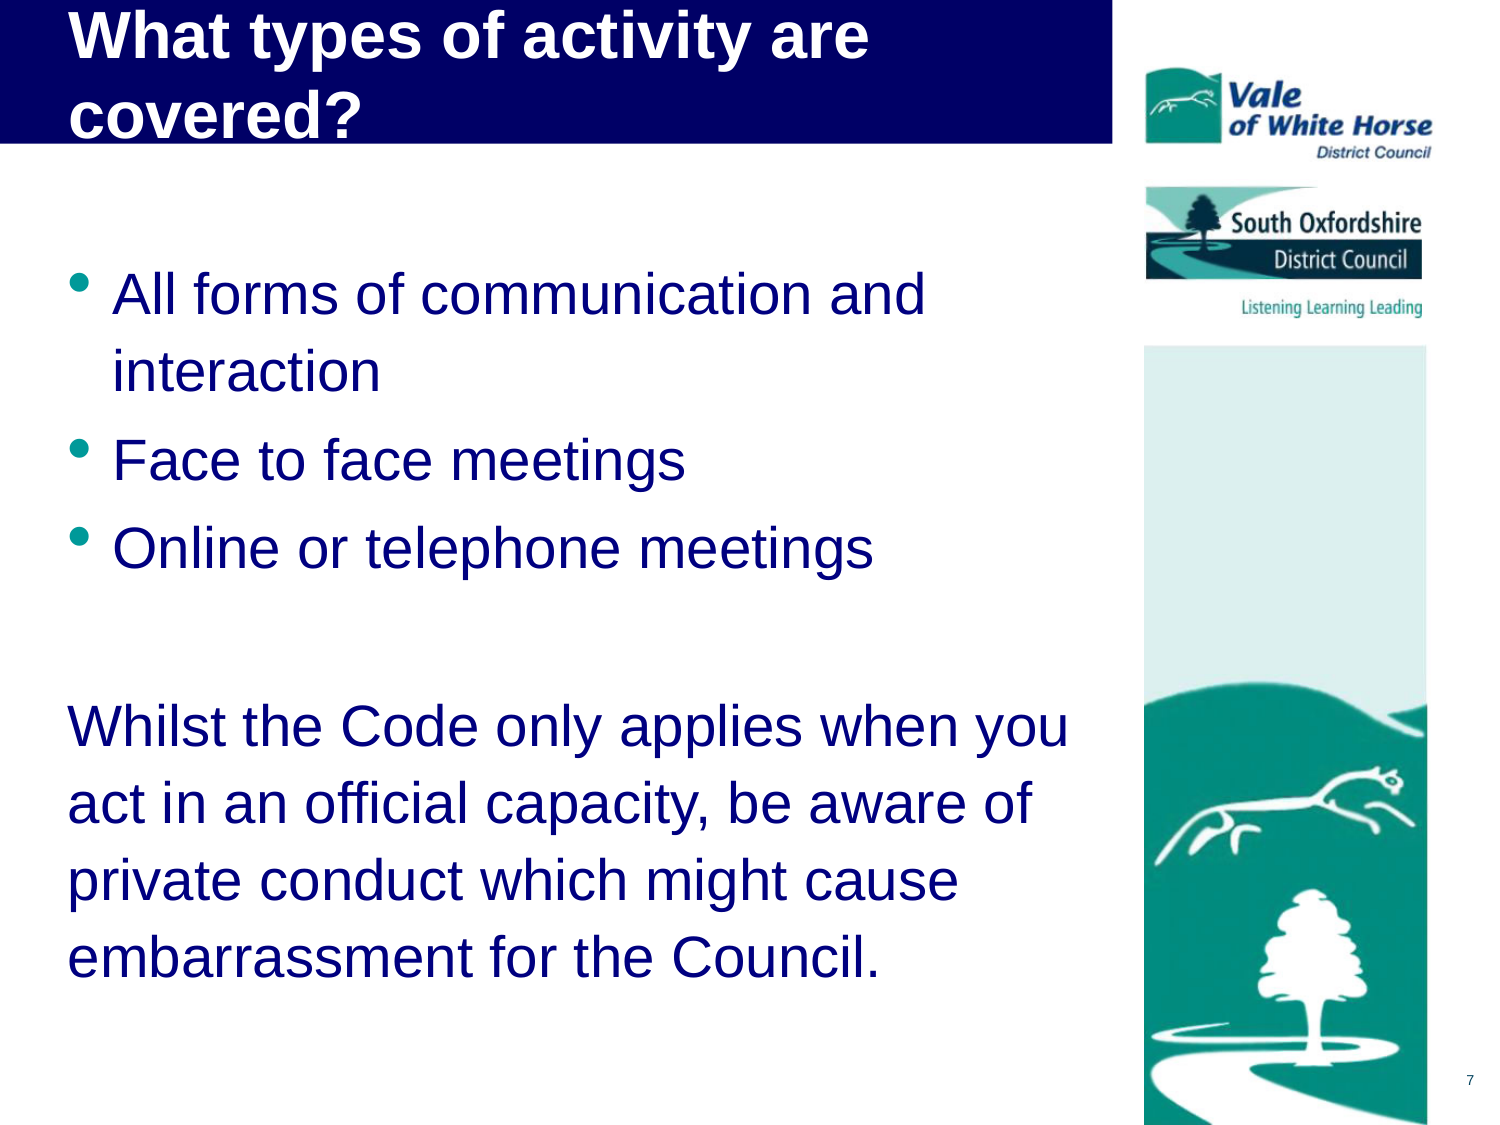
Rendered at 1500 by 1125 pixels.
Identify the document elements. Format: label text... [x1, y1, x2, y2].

slide_number 7 [1176, 1046, 1490, 1100]
list All forms of communication and interaction Face to face meetings Online or telephone meetings Whilst the Code only applies when you act in an official capacity, be aware of private conduct which might cause embarrassment for the Council. [52, 184, 1117, 1086]
title What types of activity are covered? [53, 0, 1110, 144]
picture [1144, 49, 1436, 1125]
